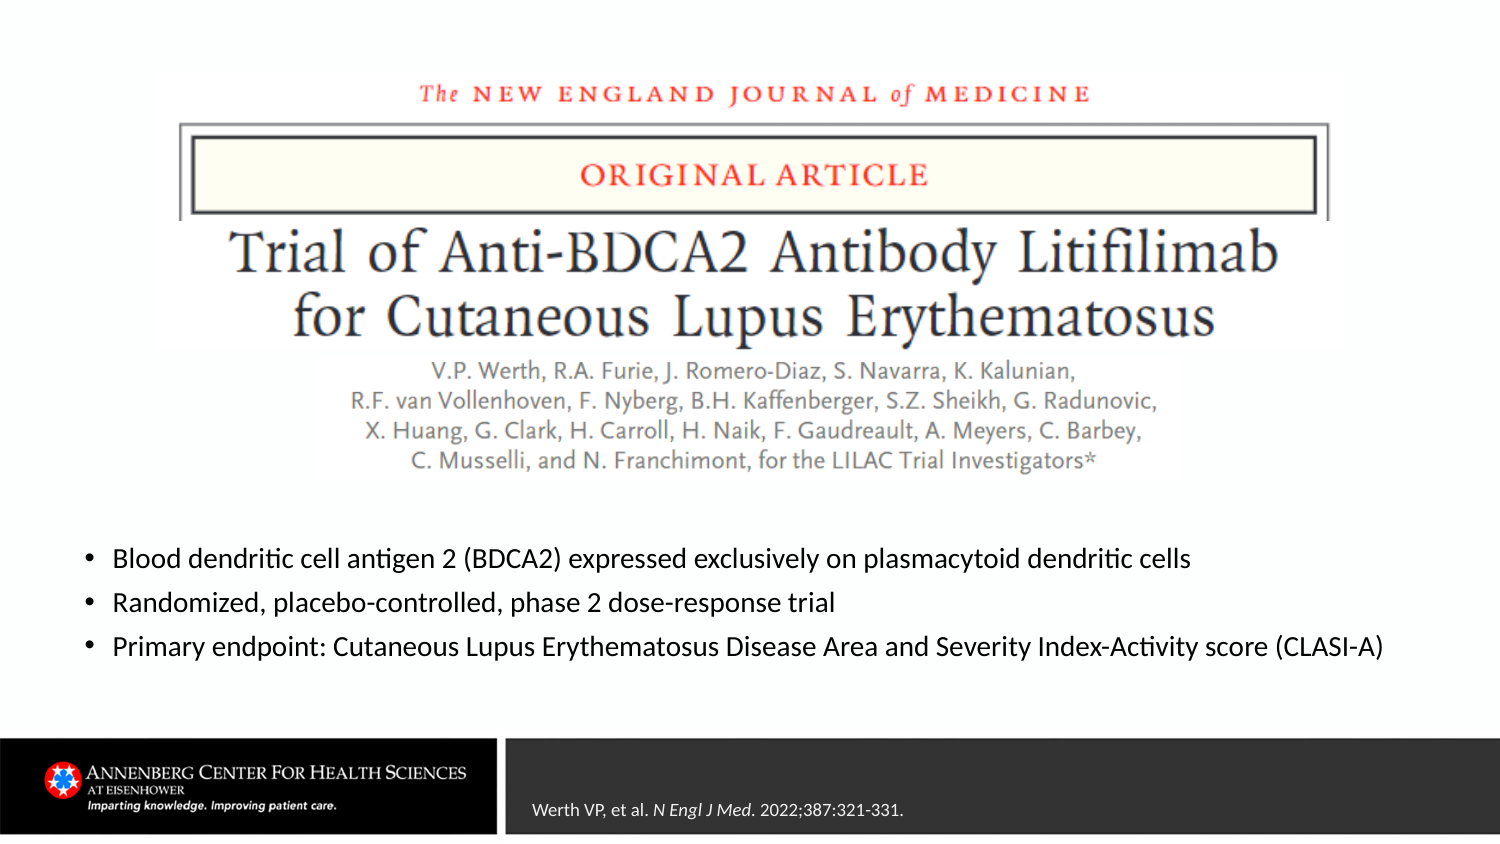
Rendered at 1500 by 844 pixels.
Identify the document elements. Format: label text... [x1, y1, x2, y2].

text_box Blood dendritic cell antigen 2 (BDCA2) expressed exclusively on plasmacytoid dendritic cells Randomized, placebo-controlled, phase 2 dose-response trial Primary endpoint: Cutaneous Lupus Erythematosus Disease Area and Severity Index-Activity score (CLASI-A) [69, 535, 1452, 692]
list Werth VP, et al. N Engl J Med. 2022;387:321-331. [517, 745, 1425, 829]
picture [0, 0, 1500, 844]
